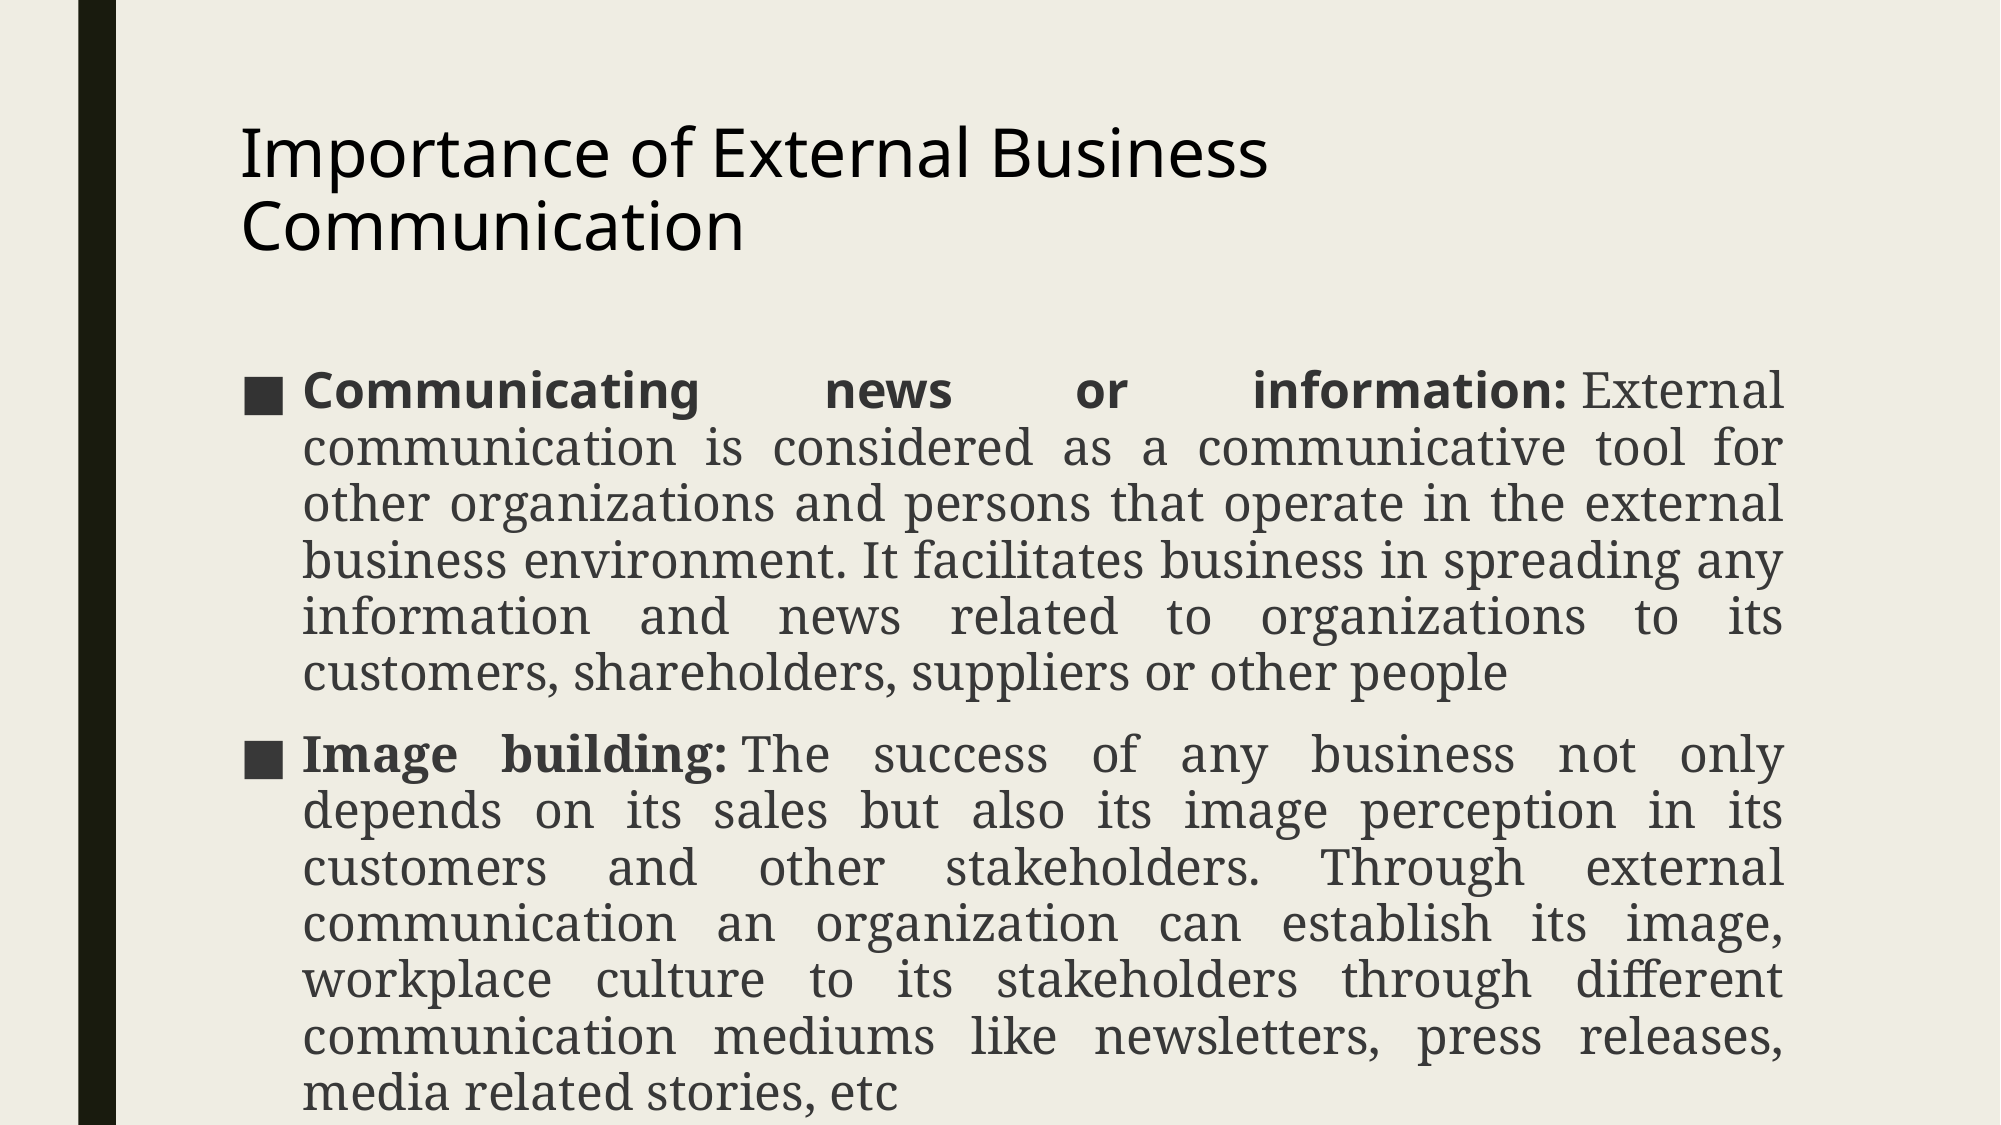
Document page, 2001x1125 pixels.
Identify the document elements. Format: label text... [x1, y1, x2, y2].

title Importance of External Business Communication [225, 112, 1800, 356]
list Communicating news or information: External communication is considered as a communicative tool for other organizations and persons that operate in the external business environment. It facilitates business in spreading any information and news related to organizations to its customers, shareholders, suppliers or other people Image building: The success of any business not only depends on its sales but also its image perception in its customers and other stakeholders. Through external communication an organization can establish its image, workplace culture to its stakeholders through different communication mediums like newsletters, press releases, media related stories, etc [225, 356, 1800, 924]
